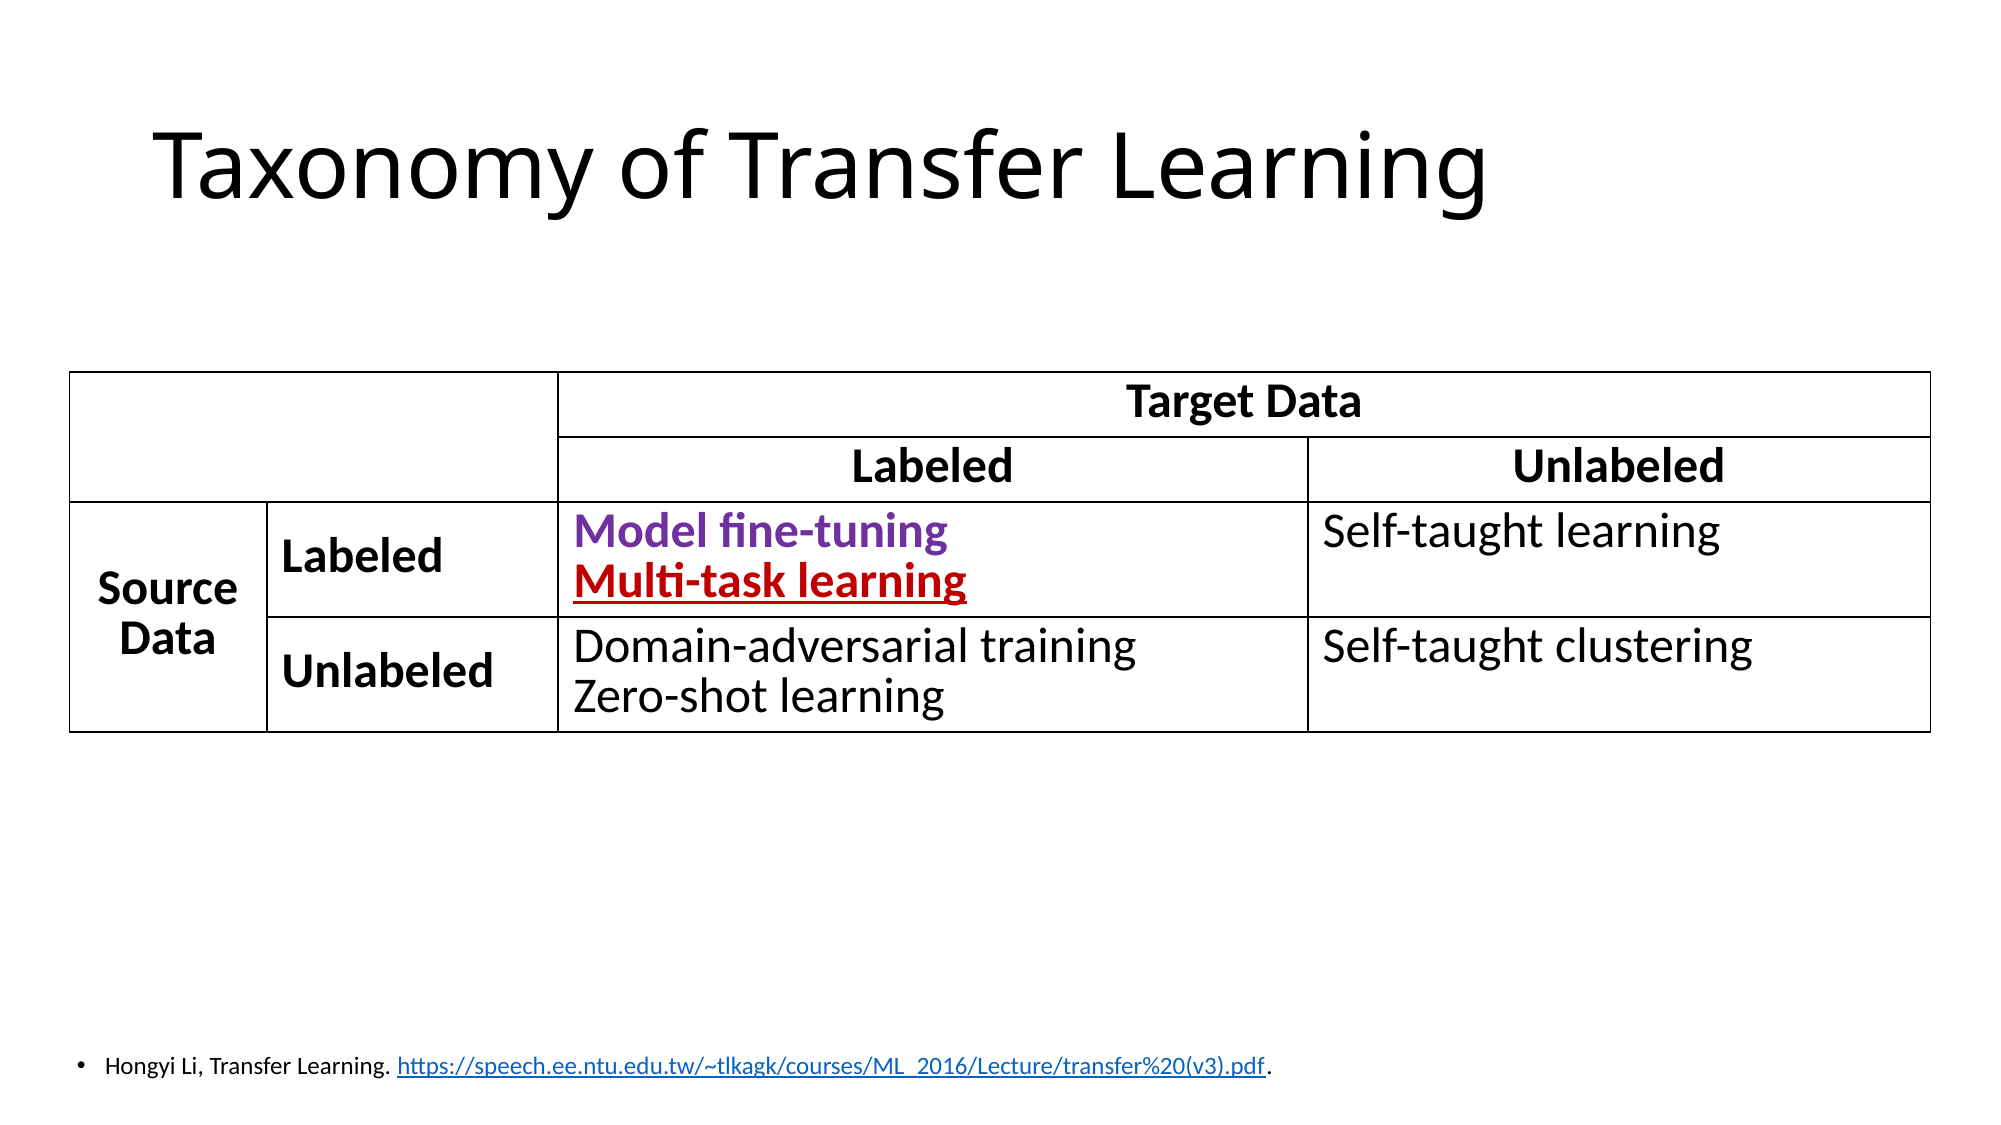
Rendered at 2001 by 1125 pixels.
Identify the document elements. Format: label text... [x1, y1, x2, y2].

table_cell Self-taught learning [1309, 503, 1930, 616]
text_box Hongyi Li, Transfer Learning. https://speech.ee.ntu.edu.tw/~tlkagk/courses/ML_2016/Lecture/transfer%20(v3).pdf. [62, 1042, 1863, 1088]
title Taxonomy of Transfer Learning [137, 59, 1863, 278]
table_cell Labeled [268, 503, 557, 616]
table_cell Self-taught clustering [1309, 618, 1930, 731]
table_cell Unlabeled [268, 618, 557, 731]
table_cell Labeled [559, 438, 1307, 501]
table_header [70, 373, 557, 501]
table_cell Model fine-tuning Multi-task learning [559, 503, 1307, 616]
table_cell Domain-adversarial training Zero-shot learning [559, 618, 1307, 731]
table_header Target Data [559, 373, 1930, 436]
table_cell Source Data [70, 503, 266, 731]
table_cell Unlabeled [1309, 438, 1930, 501]
